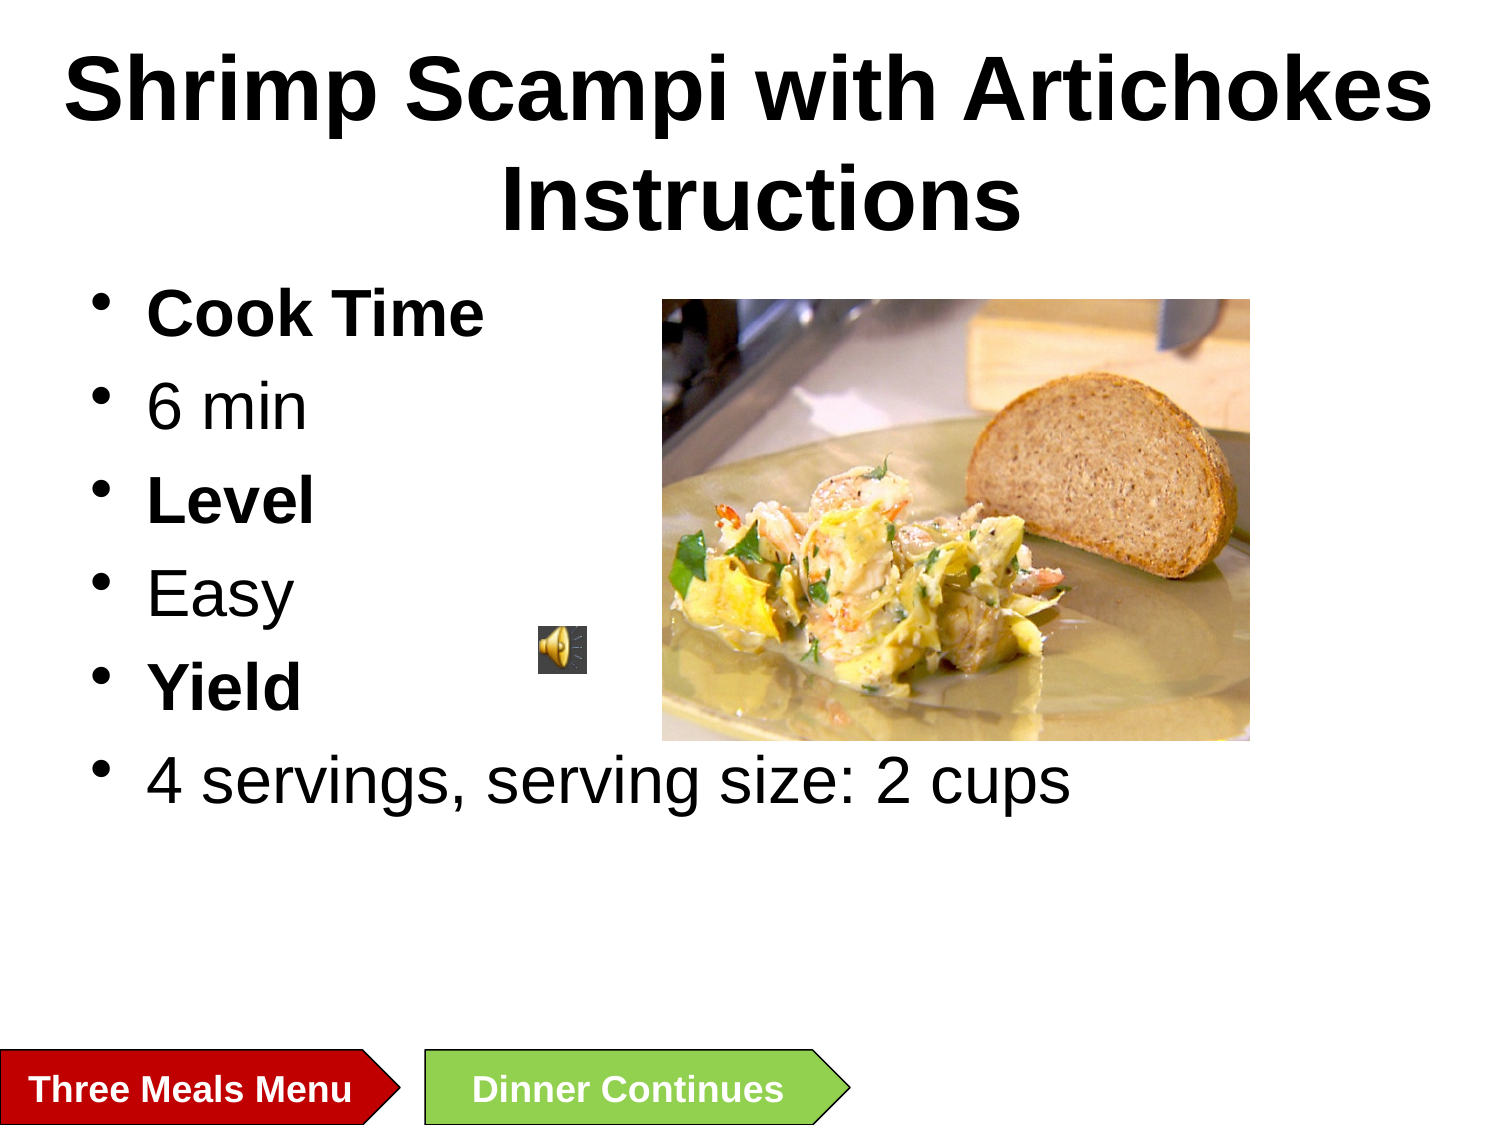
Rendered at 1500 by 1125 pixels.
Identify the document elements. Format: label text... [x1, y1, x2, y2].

list Cook Time 6 min Level Easy Yield 4 servings, serving size: 2 cups [74, 262, 1426, 1006]
text_box Dinner Continues c [425, 1049, 851, 1125]
picture [537, 624, 588, 676]
title Shrimp Scampi with Artichokes Instructions [24, 44, 1500, 233]
picture [662, 299, 1251, 741]
text_box Three Meals Menu [0, 1049, 400, 1125]
